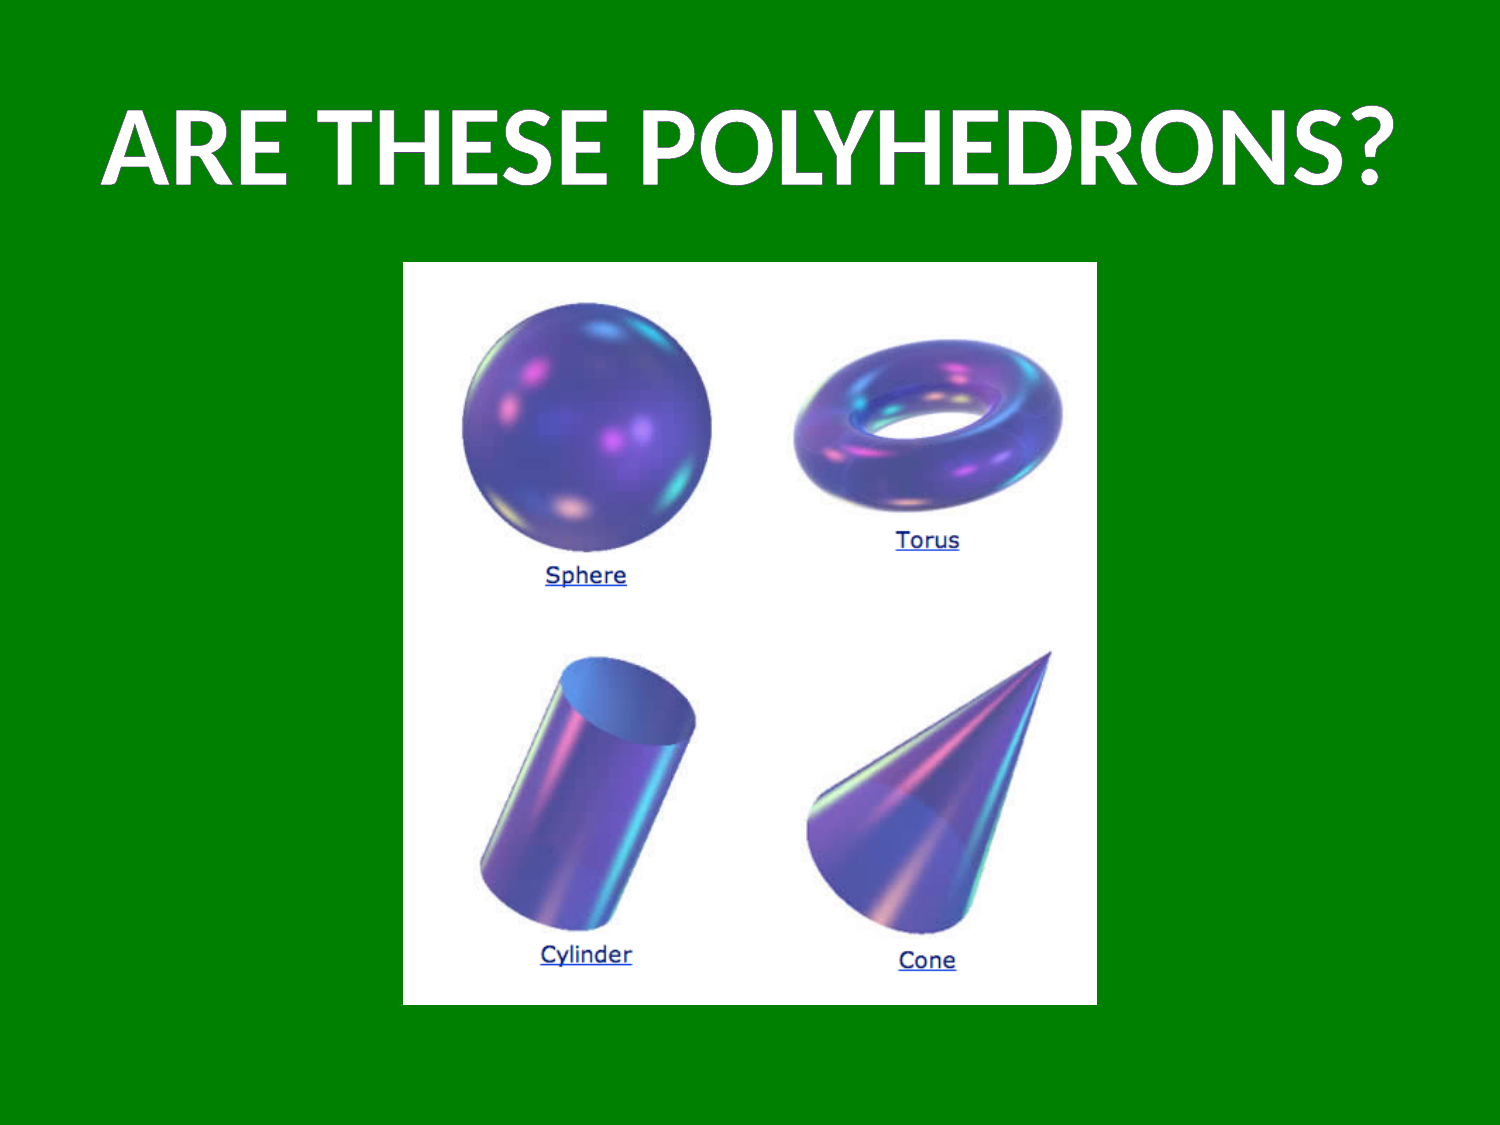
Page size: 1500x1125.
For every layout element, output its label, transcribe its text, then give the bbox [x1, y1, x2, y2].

title Are these Polyhedrons? [75, 45, 1425, 233]
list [395, 262, 1104, 1006]
